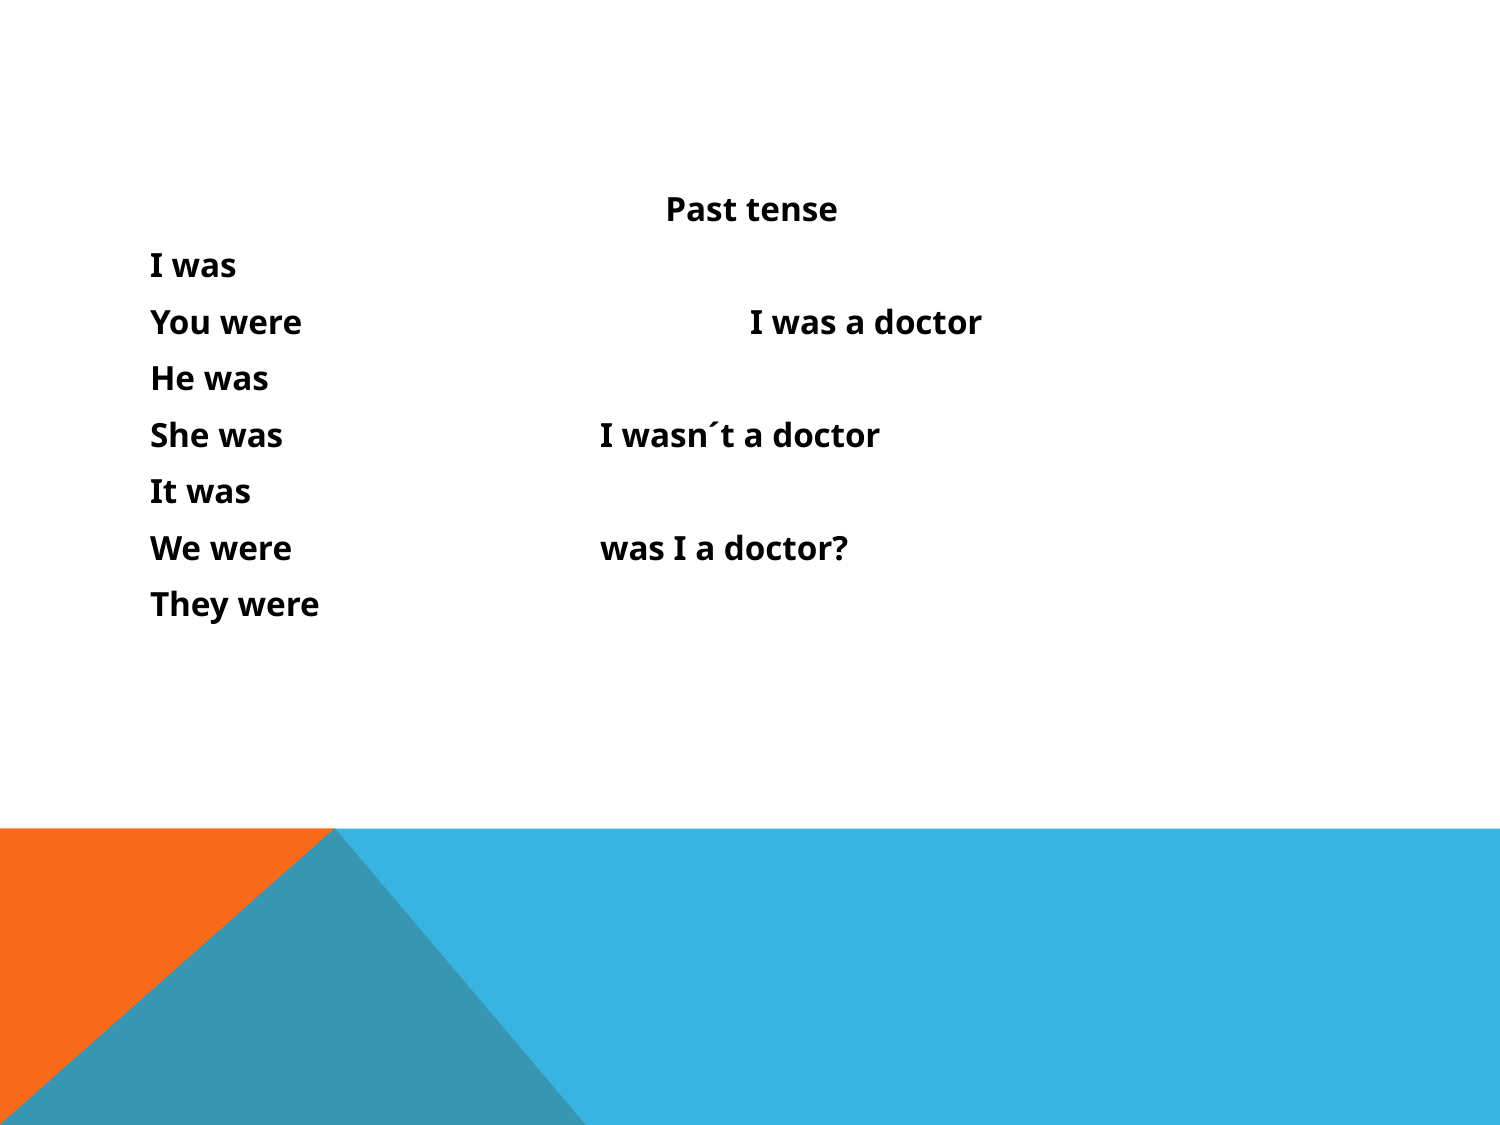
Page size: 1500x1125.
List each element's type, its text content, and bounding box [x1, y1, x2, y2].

list Past tense I was You were I was a doctor He was She was I wasn´t a doctor It was We were was I a doctor? They were [135, 180, 1369, 768]
